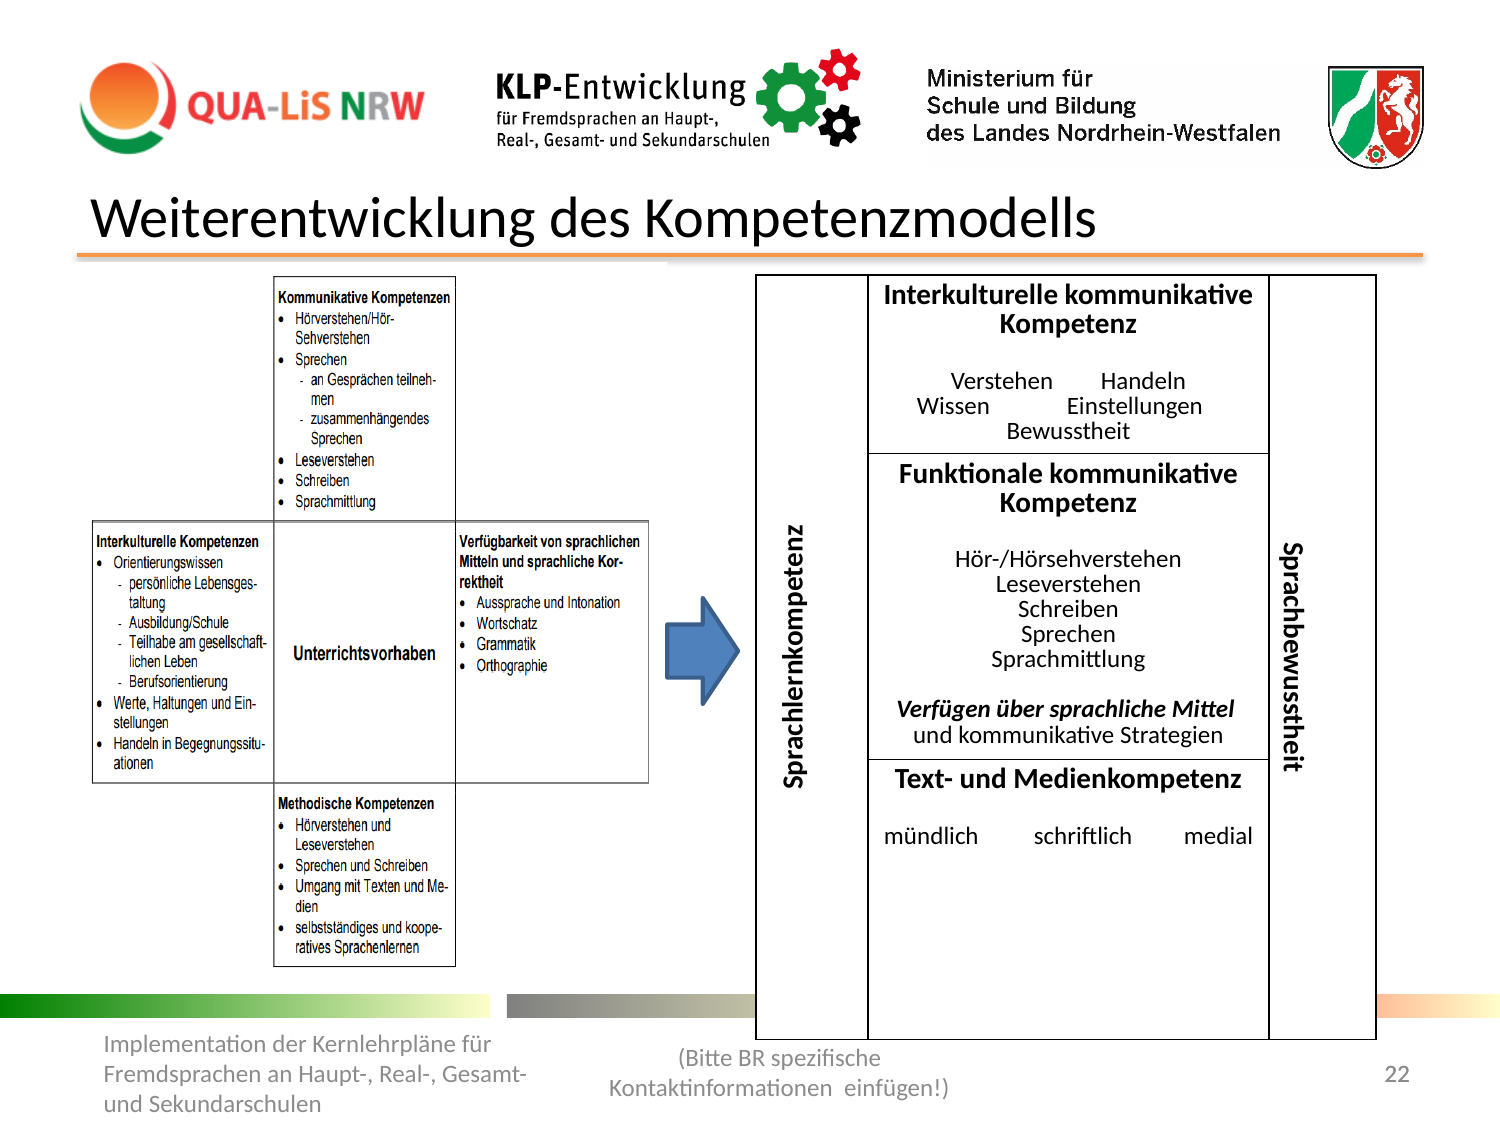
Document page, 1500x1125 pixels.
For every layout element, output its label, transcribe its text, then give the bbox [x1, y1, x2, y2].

picture [478, 30, 880, 168]
picture [927, 66, 1424, 169]
text_box [671, 595, 740, 707]
title Weiterentwicklung des Kompetenzmodells [75, 184, 1425, 244]
picture [77, 55, 431, 158]
table_header Sprachlernkompetenz [757, 276, 867, 1017]
text_box 22 [1328, 1042, 1425, 1103]
text_box (Bitte BR spezifische Kontaktinformationen einfügen!) [561, 1017, 999, 1125]
table_header Sprachbewusstheit [1270, 276, 1375, 1039]
table_cell Text- und Medienkompetenz mündlich schriftlich medial [869, 760, 1268, 1039]
footer Implementation der Kernlehrpläne für Fremdsprachen an Haupt-, Real-, Gesamt- und Sekundarschulen [88, 1021, 561, 1124]
table_cell Funktionale kommunikative Kompetenz Hör-/Hörsehverstehen Leseverstehen Schreiben Sprechen Sprachmittlung Verfügen über sprachliche Mittel und kommunikative Strategien [869, 454, 1268, 759]
table_header Interkulturelle kommunikative Kompetenz Verstehen Handeln Wissen Einstellungen Bewusstheit [869, 276, 1268, 453]
picture [74, 261, 668, 990]
